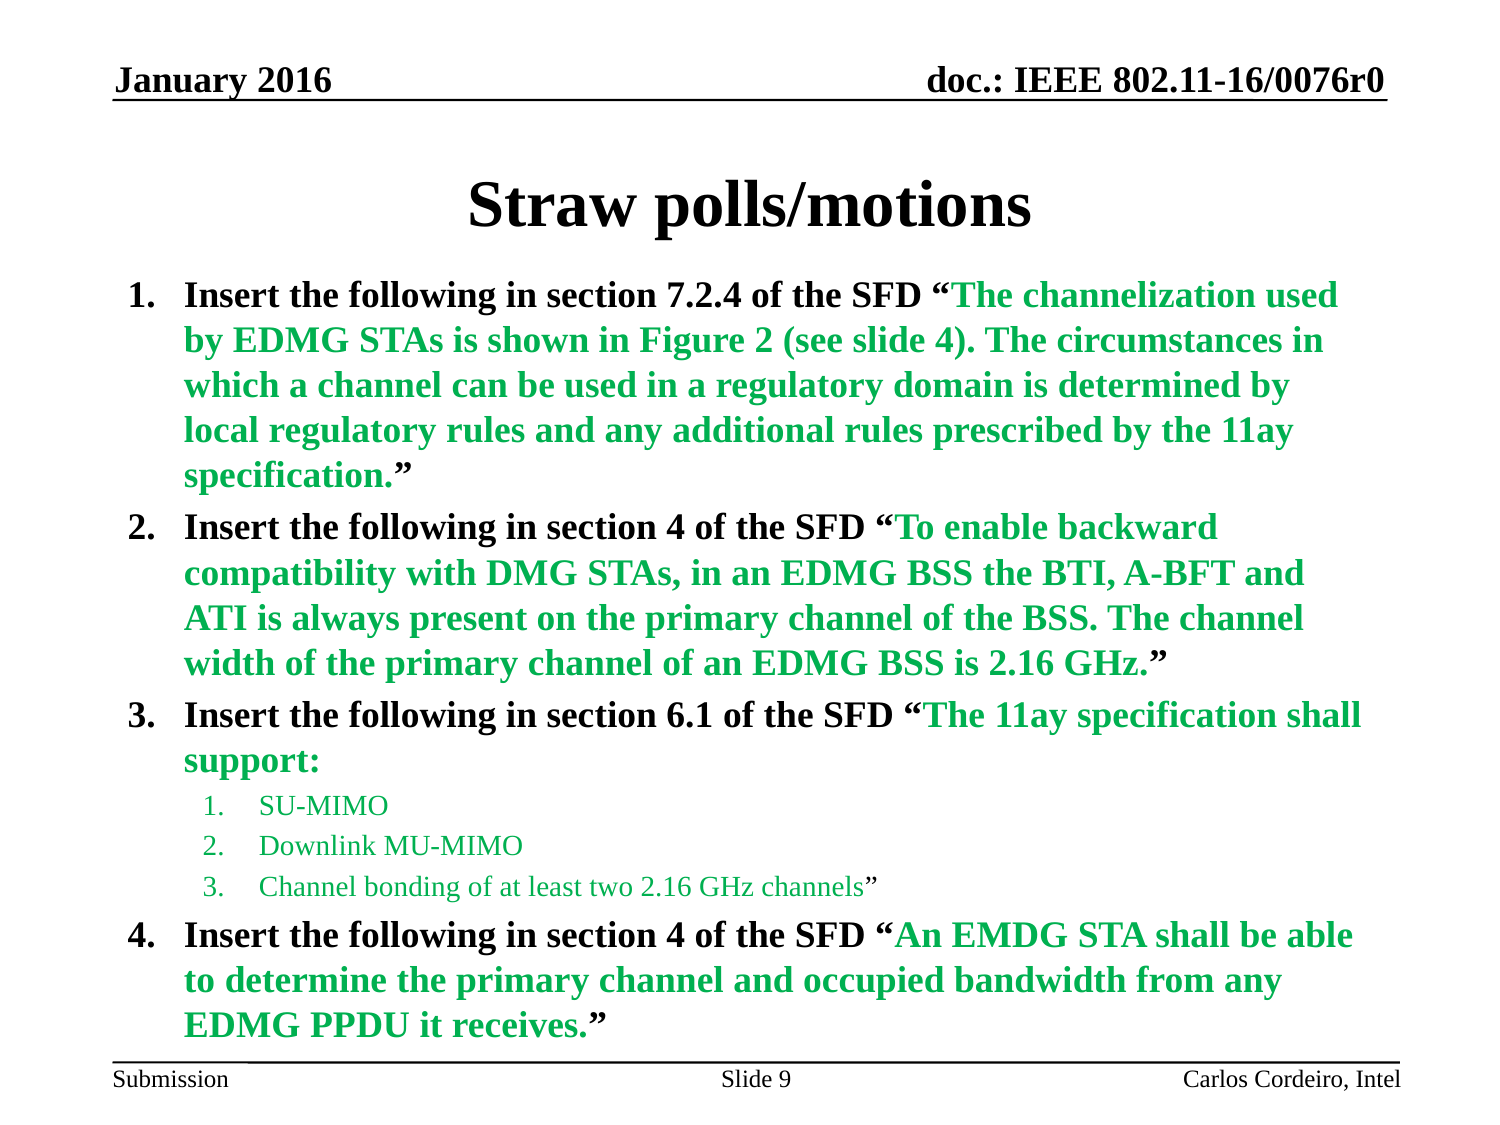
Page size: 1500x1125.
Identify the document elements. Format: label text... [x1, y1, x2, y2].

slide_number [114, 54, 335, 101]
list Insert the following in section 7.2.4 of the SFD “The channelization used by EDMG STAs is shown in Figure 2 (see slide 4). The circumstances in which a channel can be used in a regulatory domain is determined by local regulatory rules and any additional rules prescribed by the 11ay specification.” Insert the following in section 4 of the SFD “To enable backward compatibility with DMG STAs, in an EDMG BSS the BTI, A-BFT and ATI is always present on the primary channel of the BSS. The channel width of the primary channel of an EDMG BSS is 2.16 GHz.” Insert the following in section 6.1 of the SFD “The 11ay specification shall support: SU-MIMO Downlink MU-MIMO Channel bonding of at least two 2.16 GHz channels” Insert the following in section 4 of the SFD “An EMDG STA shall be able to determine the primary channel and occupied bandwidth from any EDMG PPDU it receives.” [112, 262, 1388, 963]
title Straw polls/motions [112, 112, 1388, 262]
footer Carlos Cordeiro, Intel [949, 1061, 1402, 1093]
slide_number Slide 9 [712, 1061, 800, 1093]
